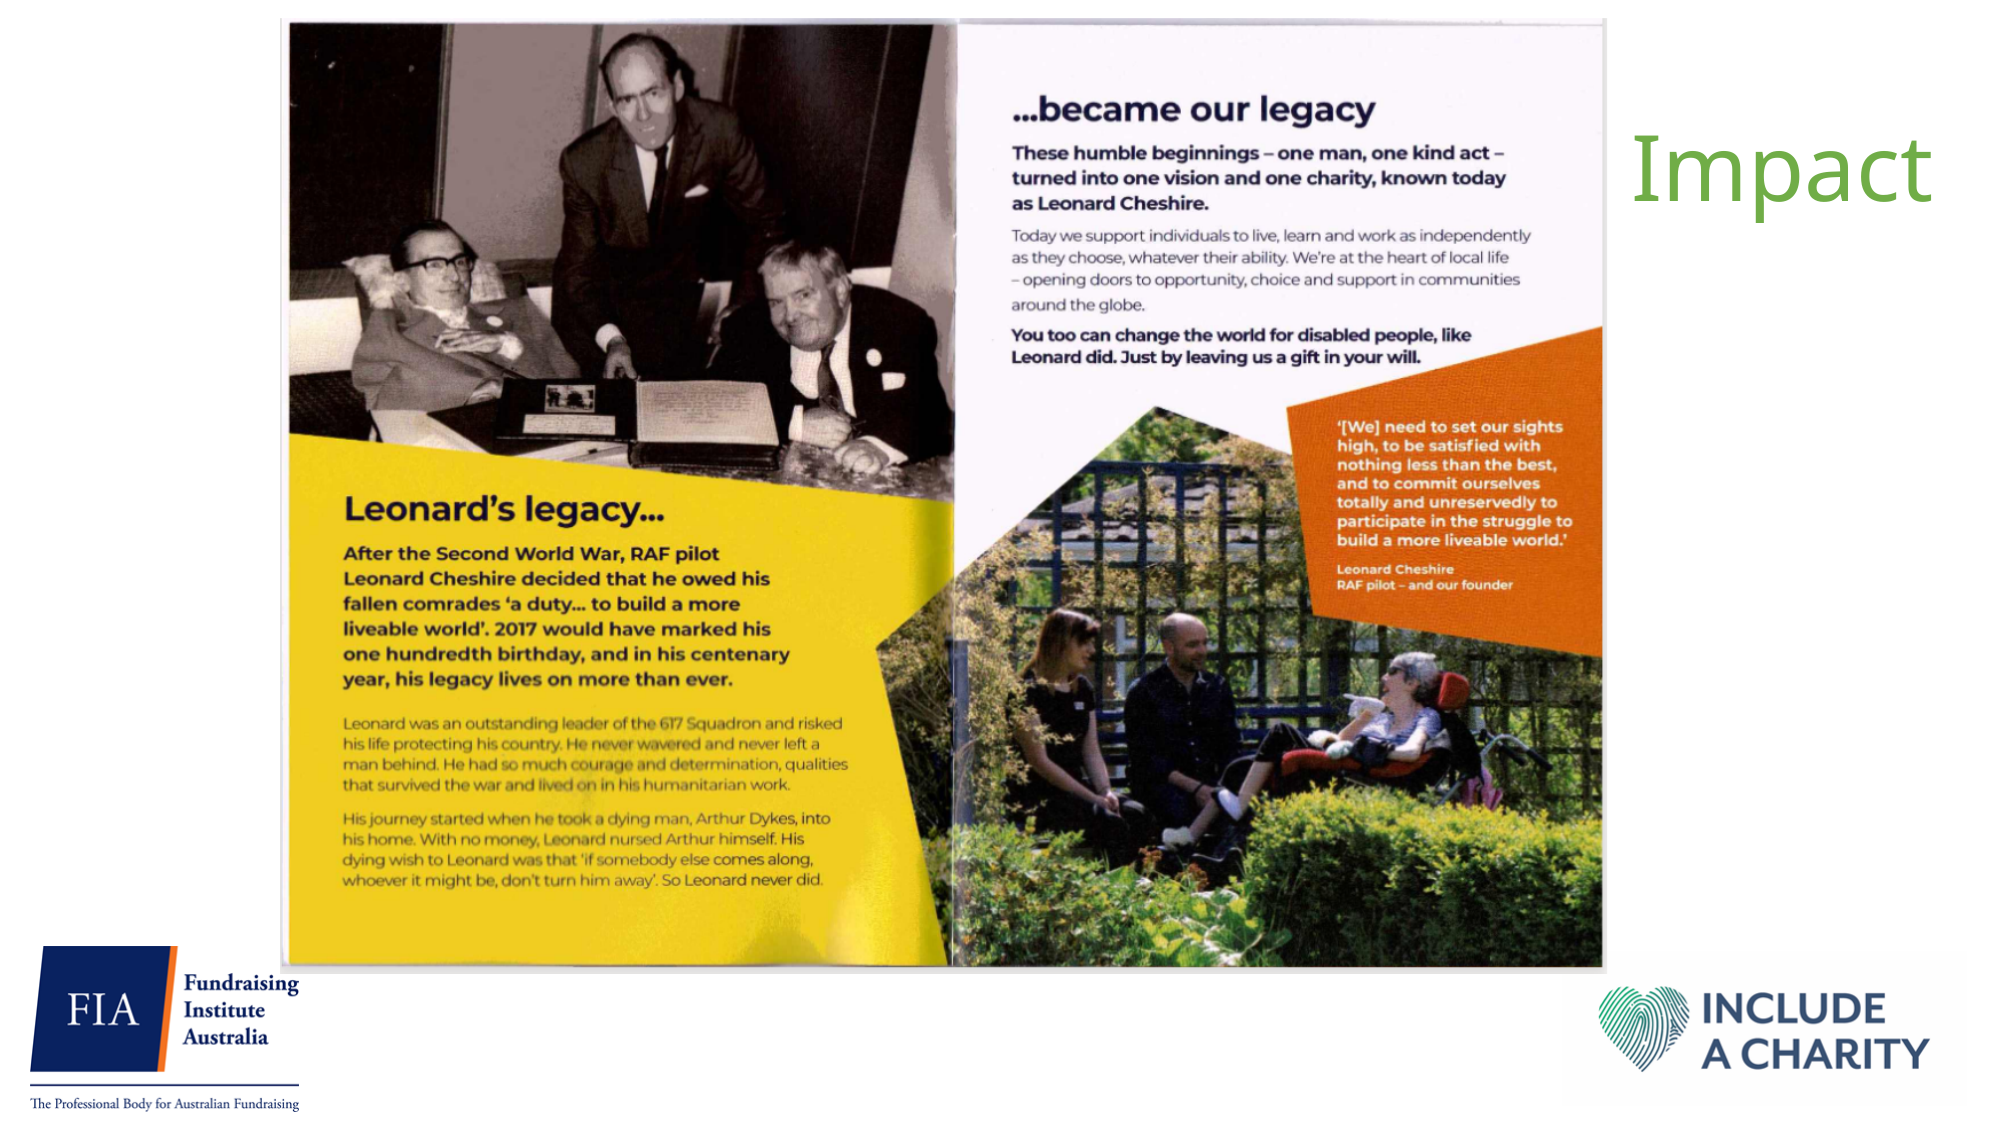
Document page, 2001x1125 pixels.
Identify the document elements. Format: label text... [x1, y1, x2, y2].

title Impact [1616, 34, 1966, 311]
picture [30, 16, 1967, 1112]
